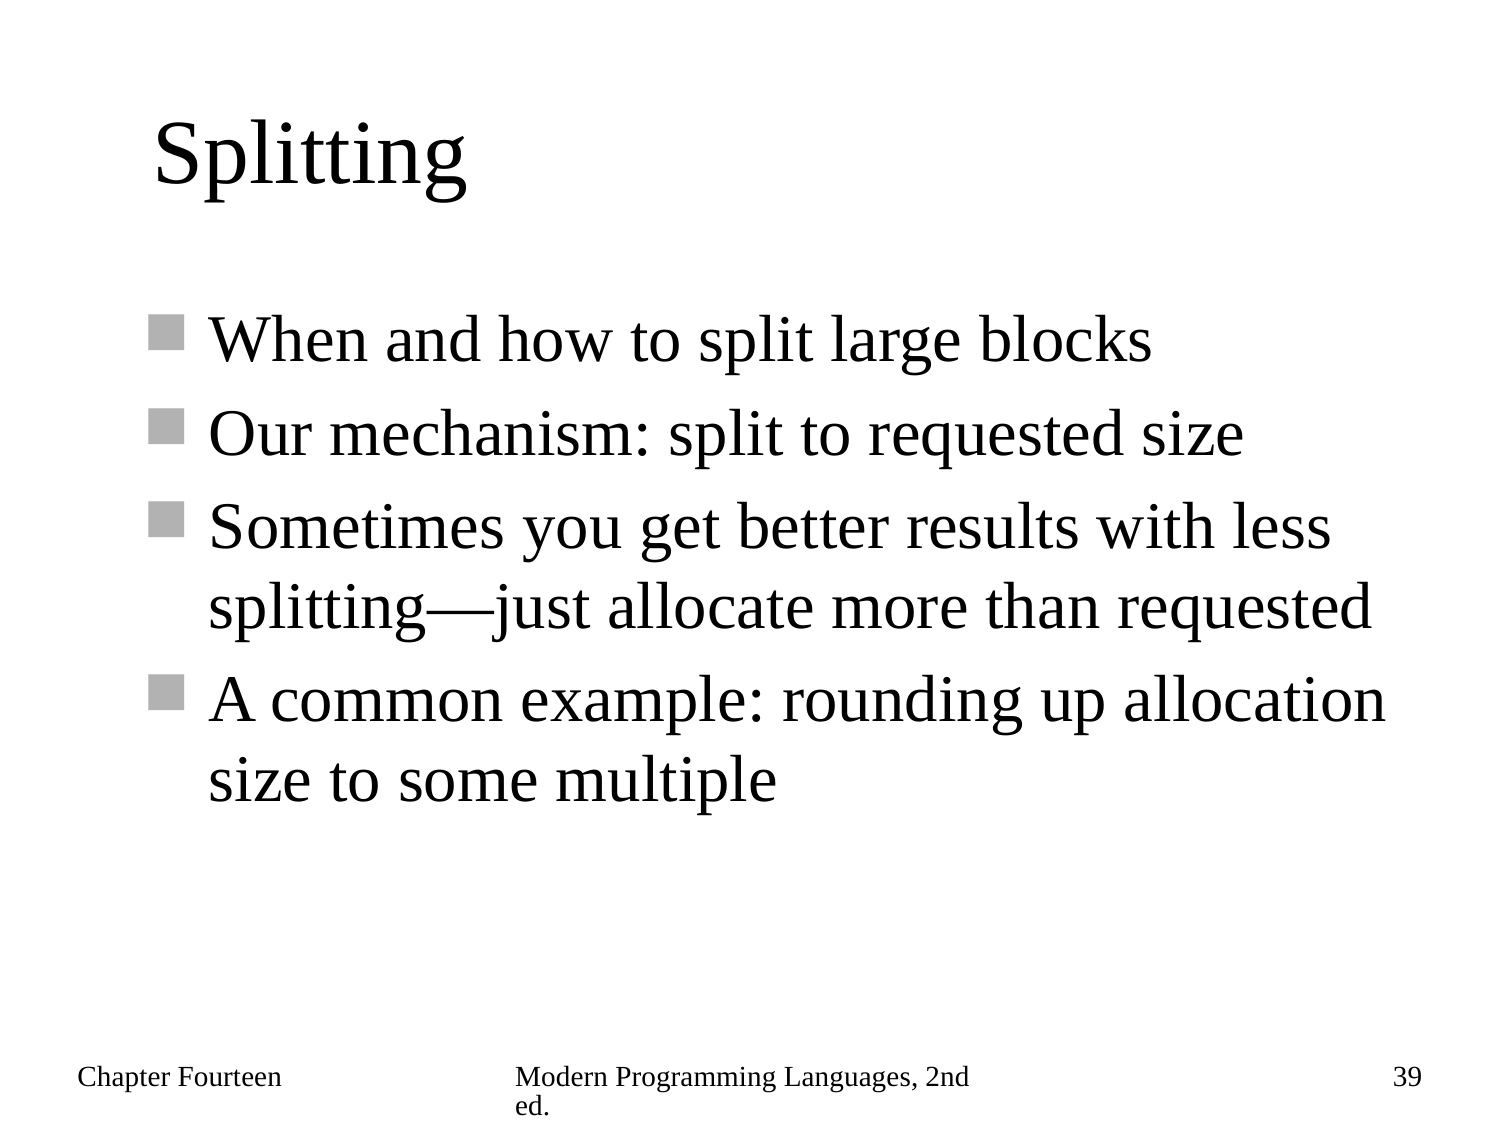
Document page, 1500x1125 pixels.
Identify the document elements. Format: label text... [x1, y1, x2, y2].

title Splitting [137, 56, 1413, 238]
slide_number Chapter Fourteen [62, 1036, 401, 1113]
slide_number 39 [1124, 1036, 1438, 1113]
footer Modern Programming Languages, 2nd ed. [499, 1036, 1001, 1113]
list When and how to split large blocks Our mechanism: split to requested size Sometimes you get better results with less splitting—just allocate more than requested A common example: rounding up allocation size to some multiple [137, 287, 1413, 963]
